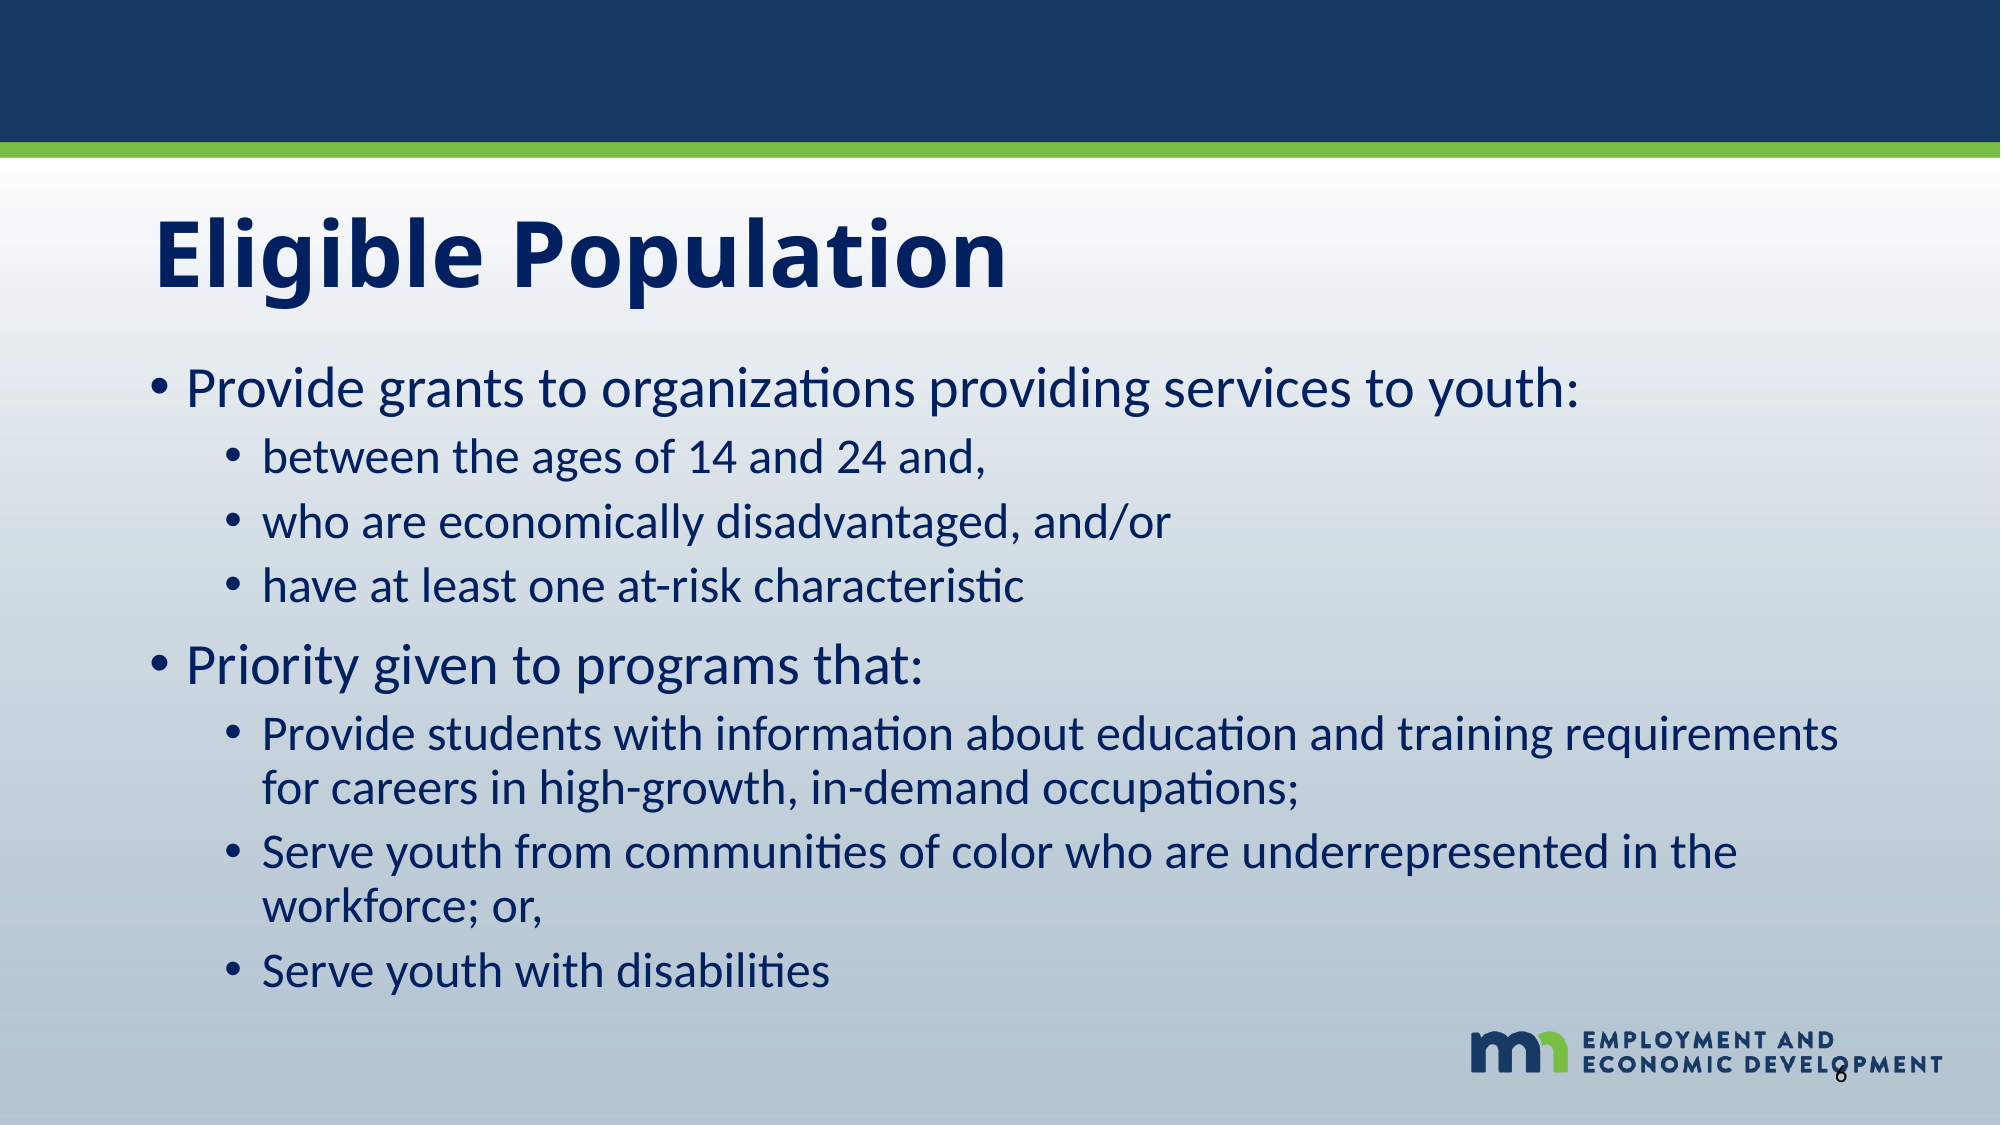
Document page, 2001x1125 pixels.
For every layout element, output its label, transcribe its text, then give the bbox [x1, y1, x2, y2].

title Eligible Population [137, 149, 1863, 367]
list Provide grants to organizations providing services to youth: between the ages of 14 and 24 and, who are economically disadvantaged, and/or have at least one at-risk characteristic Priority given to programs that: Provide students with information about education and training requirements for careers in high-growth, in-demand occupations; Serve youth from communities of color who are underrepresented in the workforce; or, Serve youth with disabilities [134, 349, 1860, 1064]
picture [0, 0, 2000, 1125]
slide_number 6 [1412, 1042, 1863, 1103]
